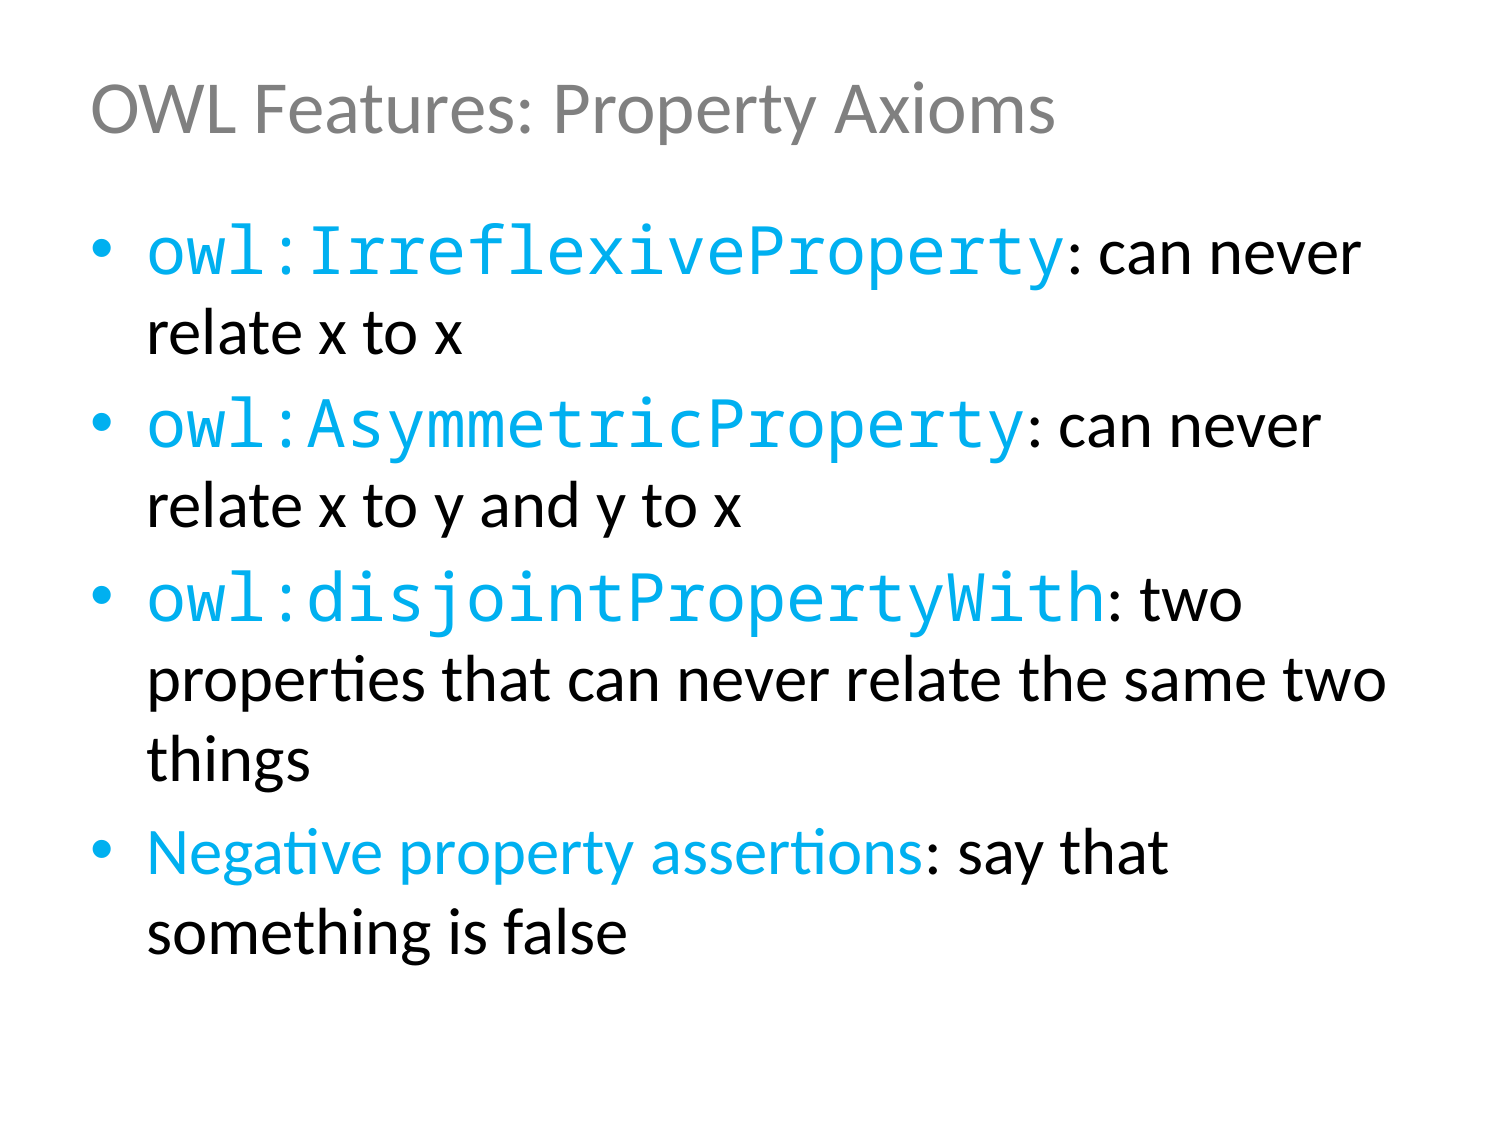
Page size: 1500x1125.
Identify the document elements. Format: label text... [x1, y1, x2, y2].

list owl:IrreflexiveProperty: can never relate x to x owl:AsymmetricProperty: can never relate x to y and y to x owl:disjointPropertyWith: two properties that can never relate the same two things Negative property assertions: say that something is false [75, 200, 1425, 1005]
title OWL Features: Property Axioms [75, 45, 1425, 163]
